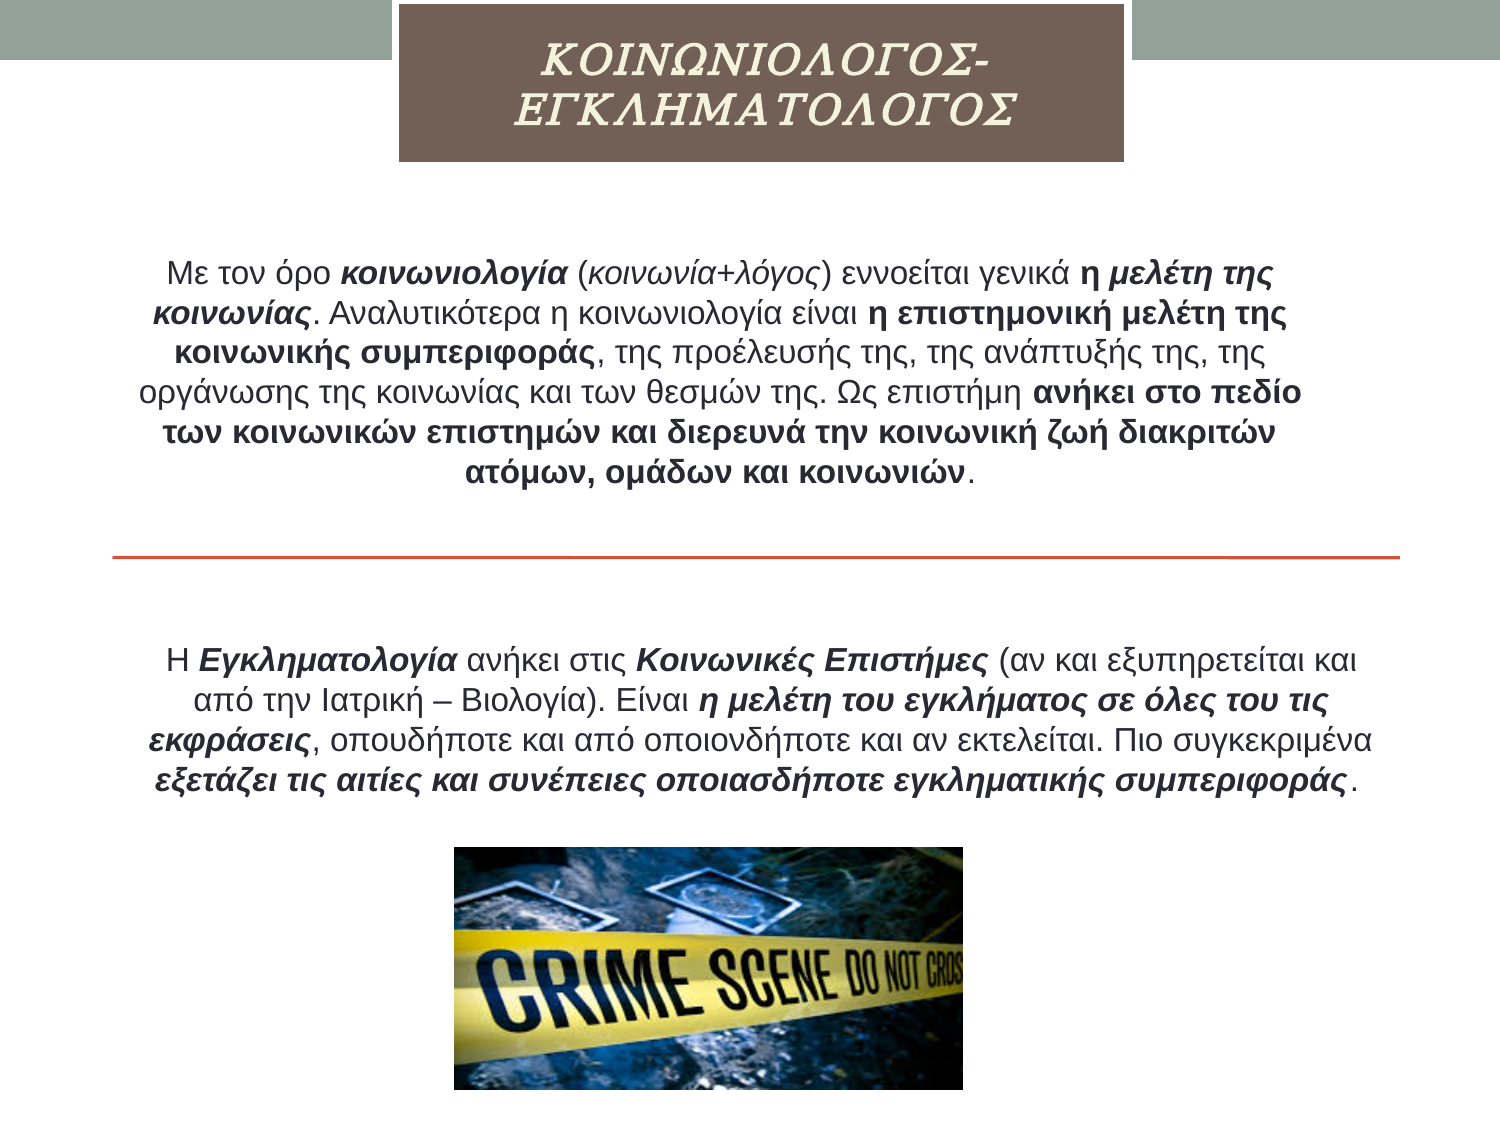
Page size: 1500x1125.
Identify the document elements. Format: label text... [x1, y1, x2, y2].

picture [454, 847, 963, 1091]
text_box Η Εγκληματολογία ανήκει στις Κοινωνικές Επιστήμες (αν και εξυπηρετείται και από την Ιατρική – Βιολογία). Είναι η μελέτη του εγκλήματος σε όλες του τις εκφράσεις, οπουδήποτε και από οποιονδήποτε και αν εκτελείται. Πιο συγκεκριμένα εξετάζει τις αιτίες και συνέπειες οποιασδήποτε εγκληματικής συμπεριφοράς. [123, 630, 1400, 805]
text_box ΚΟΙΝΩΝΙΟΛΟΓΟΣ-ΕΓΚΛΗΜΑΤΟΛΟΓΟΣ [392, 0, 1132, 169]
text_box Με τον όρο κοινωνιολογία (κοινωνία+λόγος) εννοείται γενικά η μελέτη της κοινωνίας. Αναλυτικότερα η κοινωνιολογία είναι η επιστημονική μελέτη της κοινωνικής συμπεριφοράς, της προέλευσής της, της ανάπτυξής της, της οργάνωσης της κοινωνίας και των θεσμών της. Ως επιστήμη ανήκει στο πεδίο των κοινωνικών επιστημών και διερευνά την κοινωνική ζωή διακριτών ατόμων, ομάδων και κοινωνιών. [123, 243, 1317, 498]
